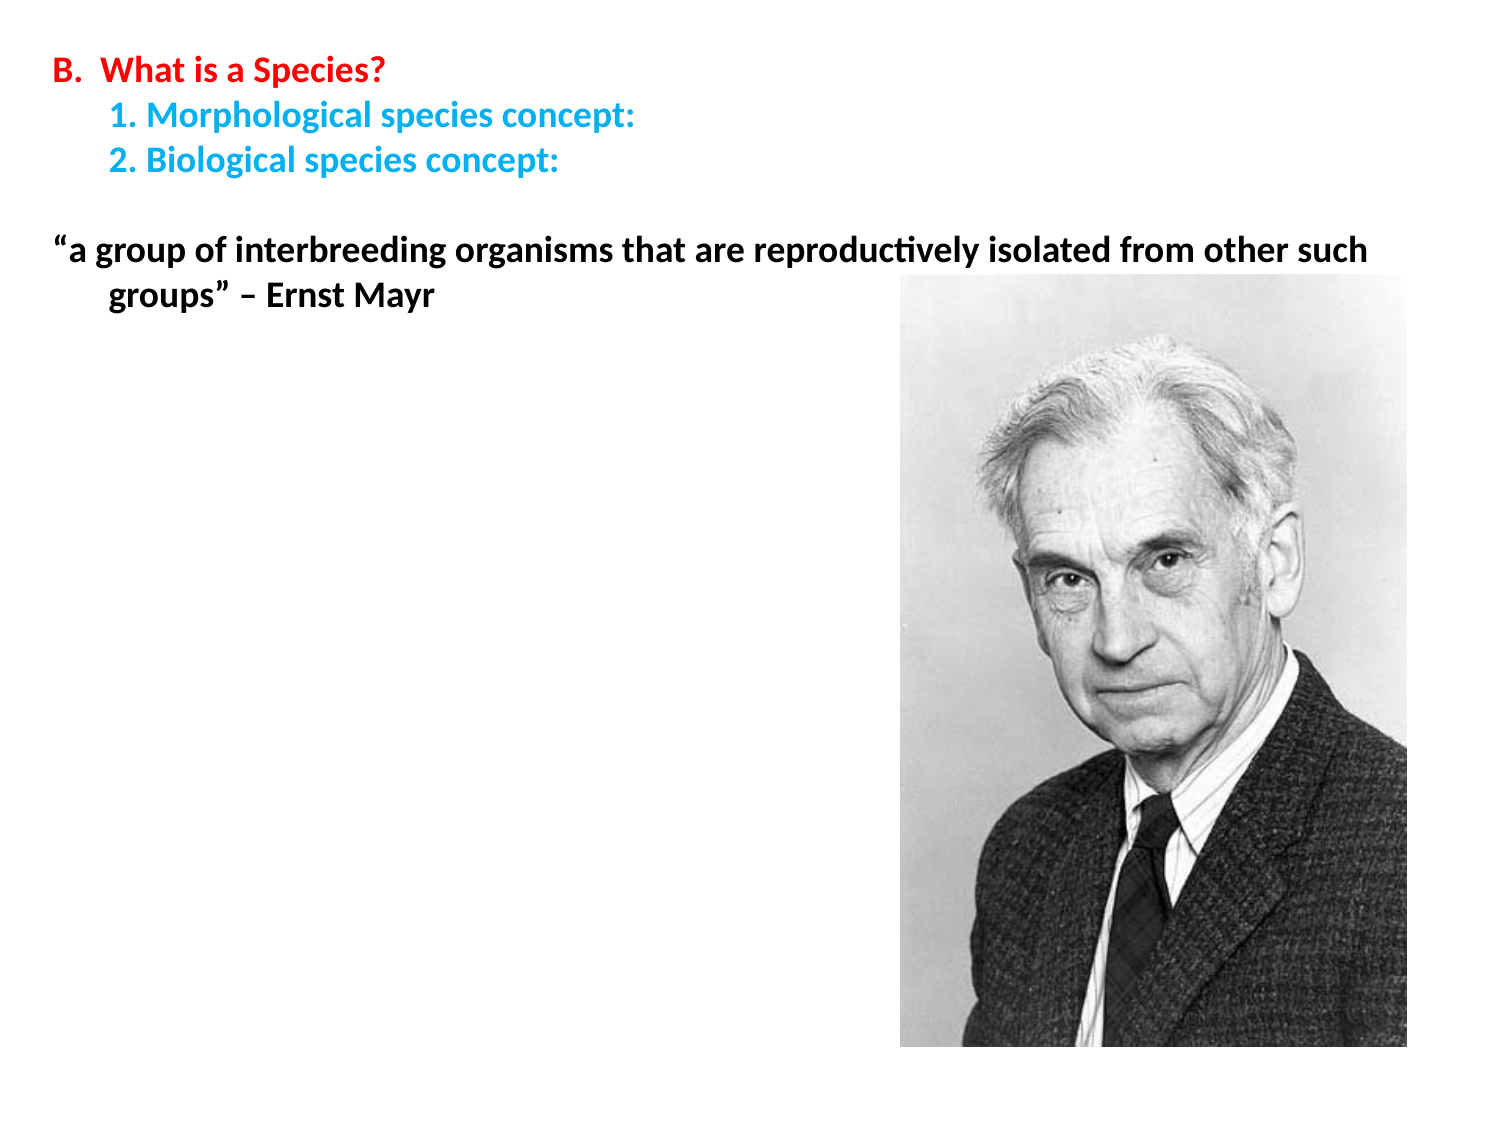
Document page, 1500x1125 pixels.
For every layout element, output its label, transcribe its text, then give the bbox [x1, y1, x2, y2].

text_box B. What is a Species? 1. Morphological species concept: 2. Biological species concept: “a group of interbreeding organisms that are reproductively isolated from other such groups” – Ernst Mayr [37, 37, 1450, 368]
picture [899, 274, 1407, 1048]
